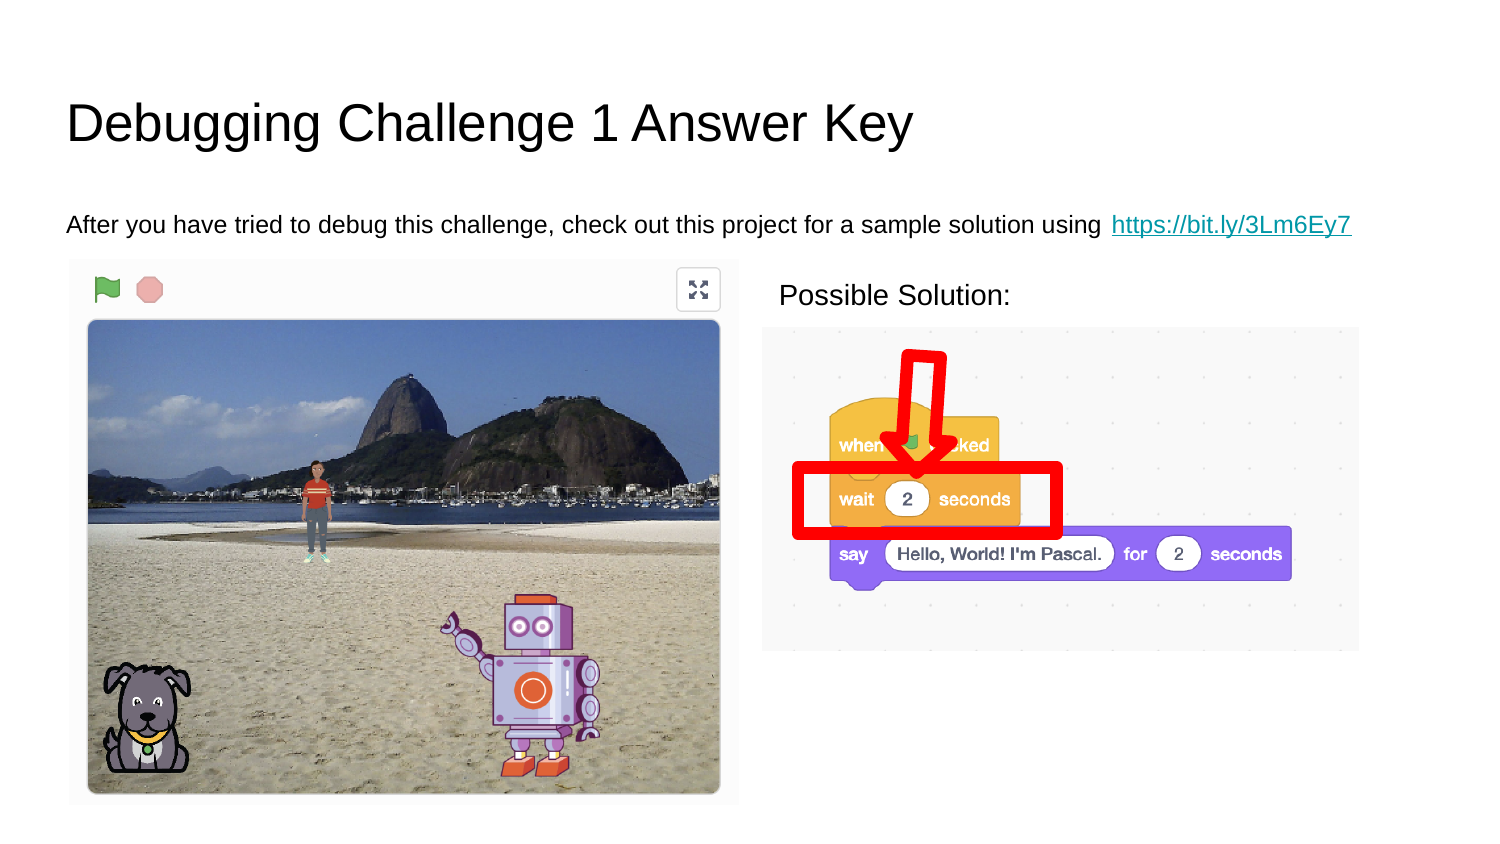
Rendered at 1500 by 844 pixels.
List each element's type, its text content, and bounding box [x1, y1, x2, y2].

list After you have tried to debug this challenge, check out this project for a sample solution using https://bit.ly/3Lm6Ey7 [51, 189, 1449, 750]
text_box Possible Solution: [763, 260, 1209, 325]
picture [762, 327, 1359, 651]
picture [69, 258, 739, 805]
title Debugging Challenge 1 Answer Key [51, 72, 1449, 167]
